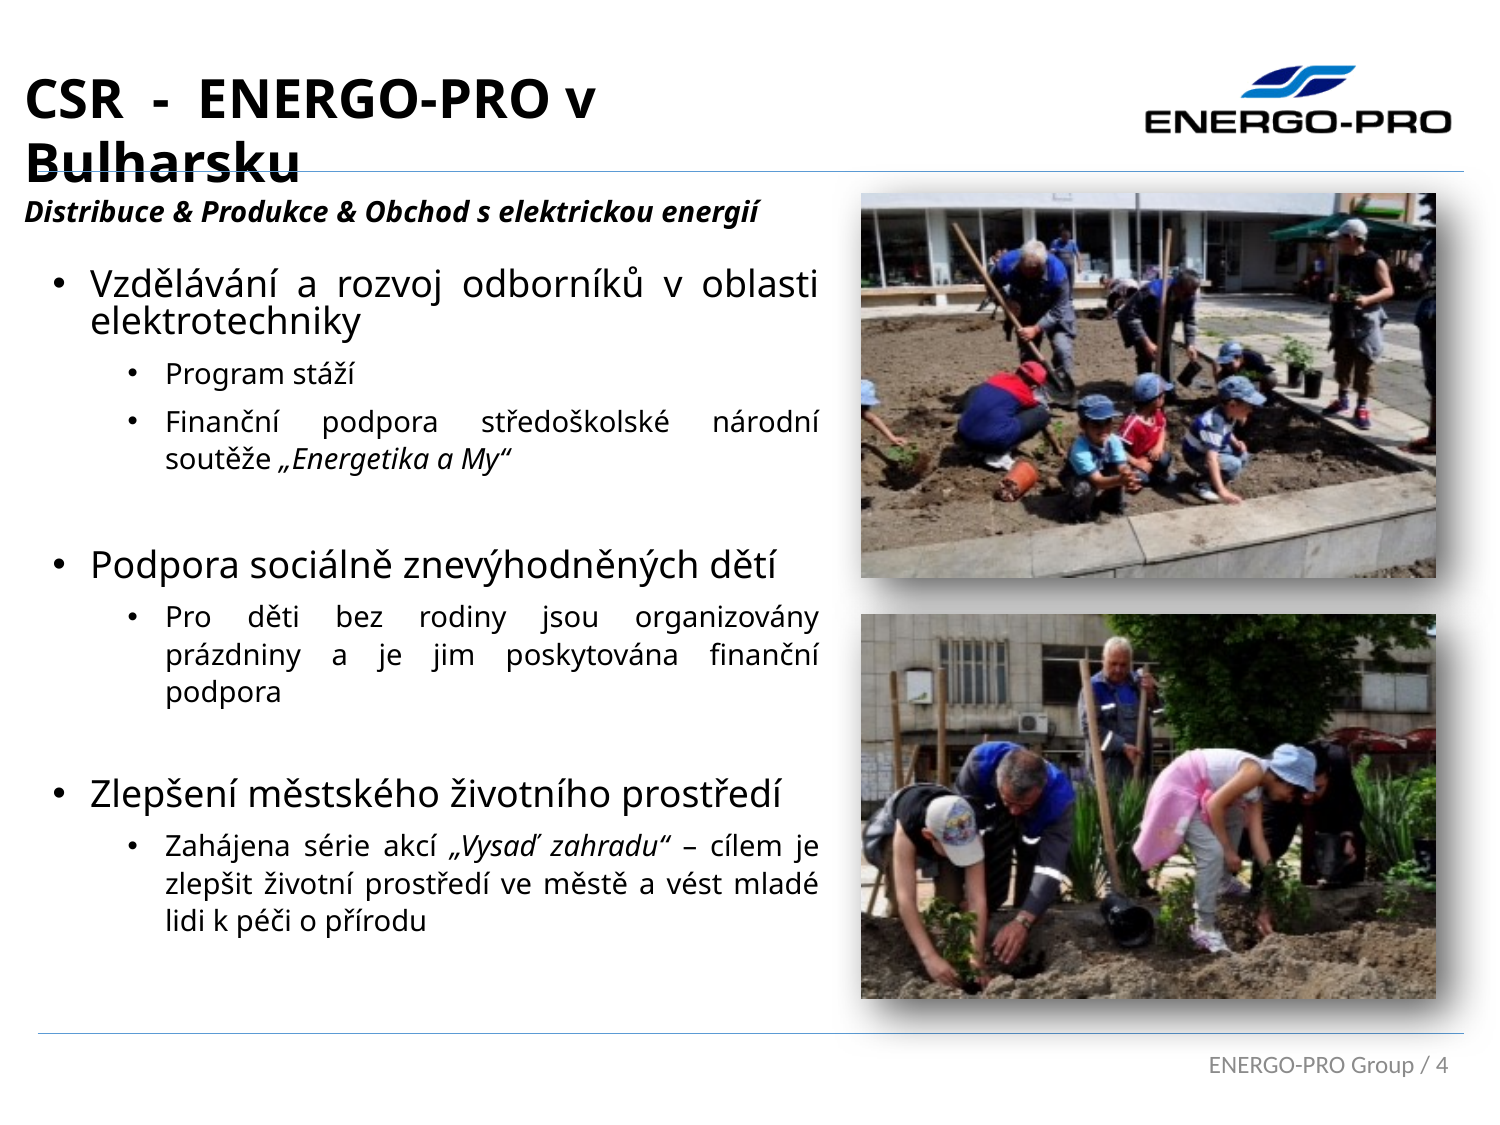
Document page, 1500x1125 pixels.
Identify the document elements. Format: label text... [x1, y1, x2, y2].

picture [861, 614, 1436, 999]
picture [1131, 52, 1465, 148]
picture [861, 193, 1436, 578]
text_box ENERGO-PRO Group / 4 [1176, 1034, 1465, 1094]
list Vzdělávání a rozvoj odborníků v oblasti elektrotechniky Program stáží Finanční podpora středoškolské národní soutěže „Energetika a My“ Podpora sociálně znevýhodněných dětí Pro děti bez rodiny jsou organizovány prázdniny a je jim poskytována finanční podpora Zlepšení městského životního prostředí Zahájena série akcí „Vysaď zahradu“ – cílem je zlepšit životní prostředí ve městě a vést mladé lidi k péči o přírodu [37, 259, 835, 946]
text_box CSR - ENERGO-PRO v Bulharsku Distribuce & Produkce & Obchod s elektrickou energií [9, 56, 893, 237]
